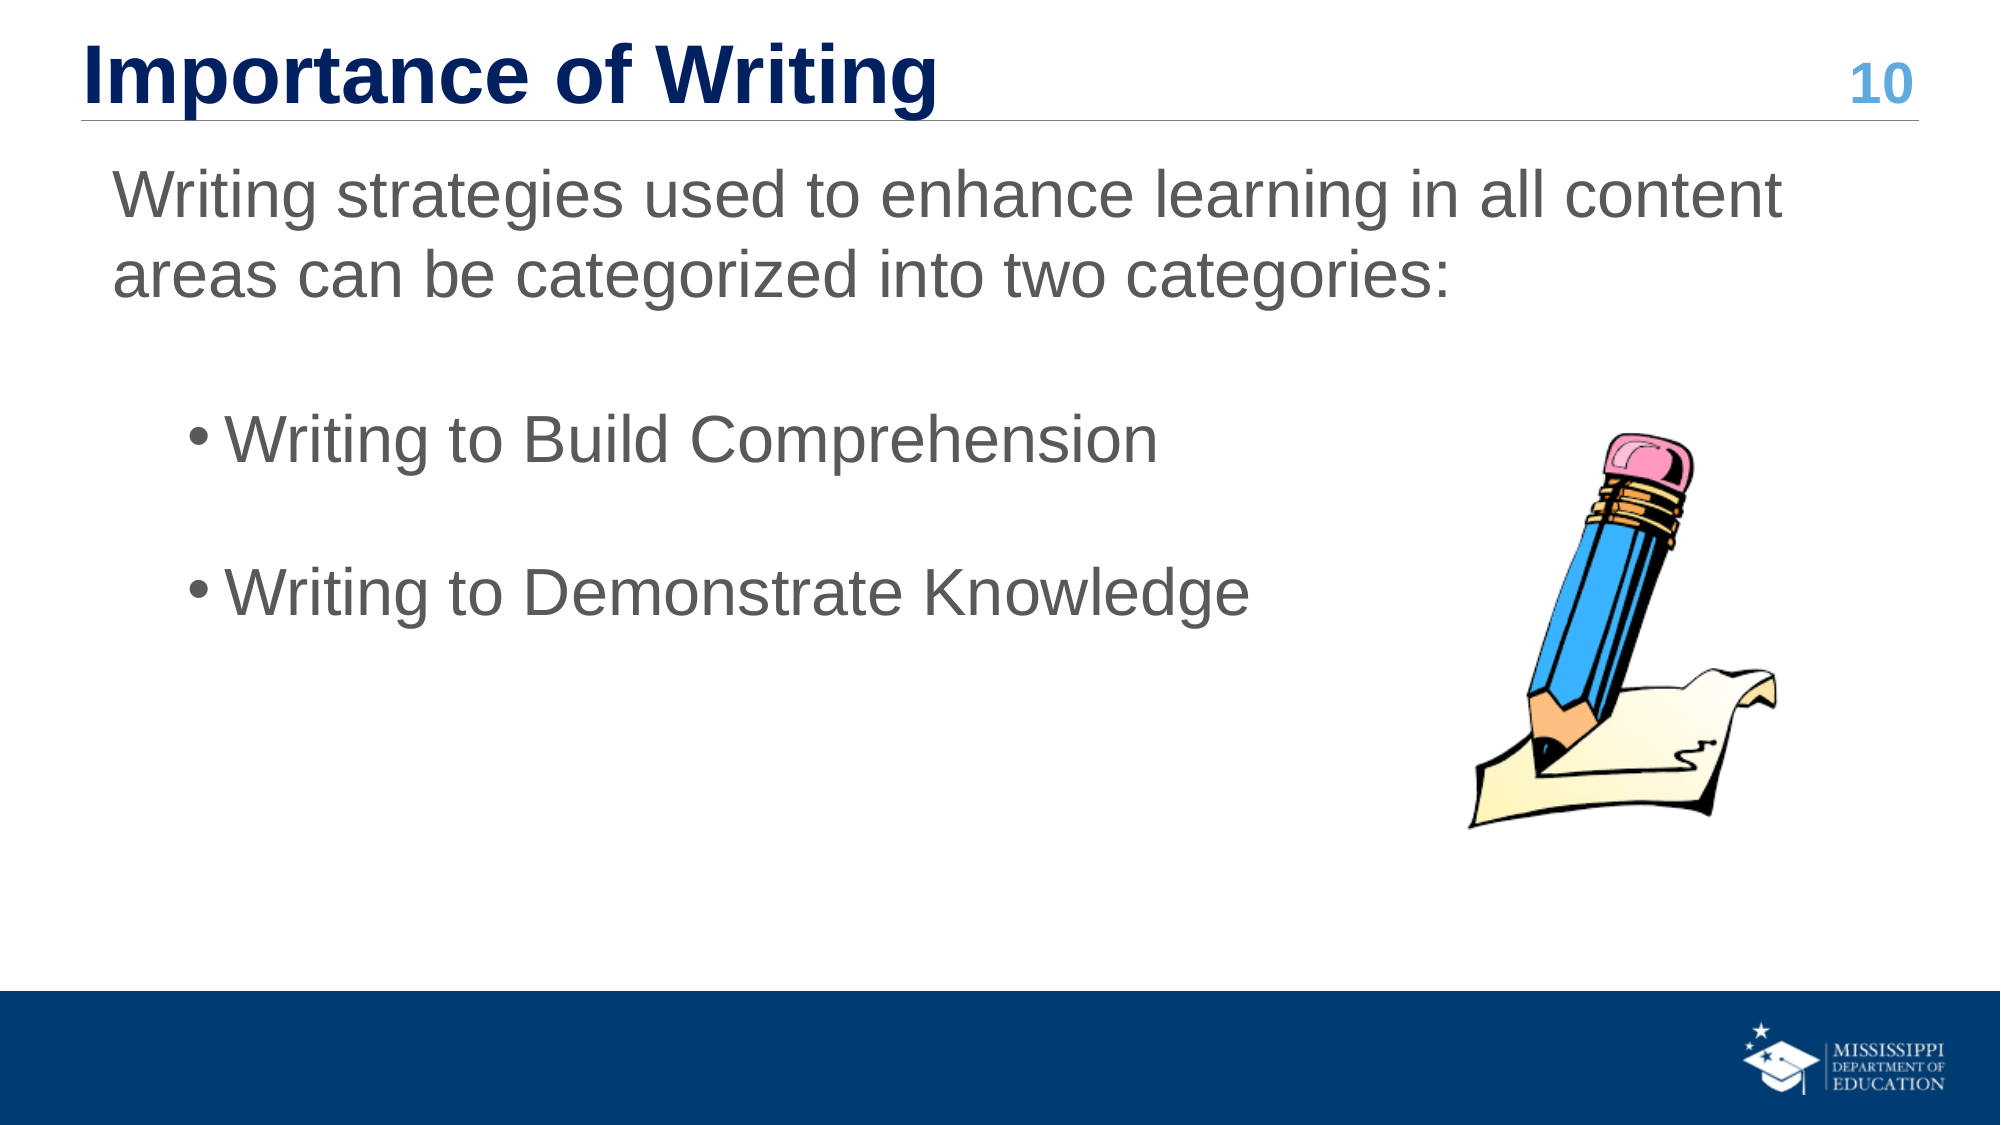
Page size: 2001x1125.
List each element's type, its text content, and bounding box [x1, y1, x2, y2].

picture [1466, 432, 1778, 830]
title Importance of Writing [67, 45, 1808, 108]
list Writing strategies used to enhance learning in all content areas can be categorized into two categories: Writing to Build Comprehension Writing to Demonstrate Knowledge [97, 142, 1851, 862]
picture [1742, 1021, 1946, 1095]
